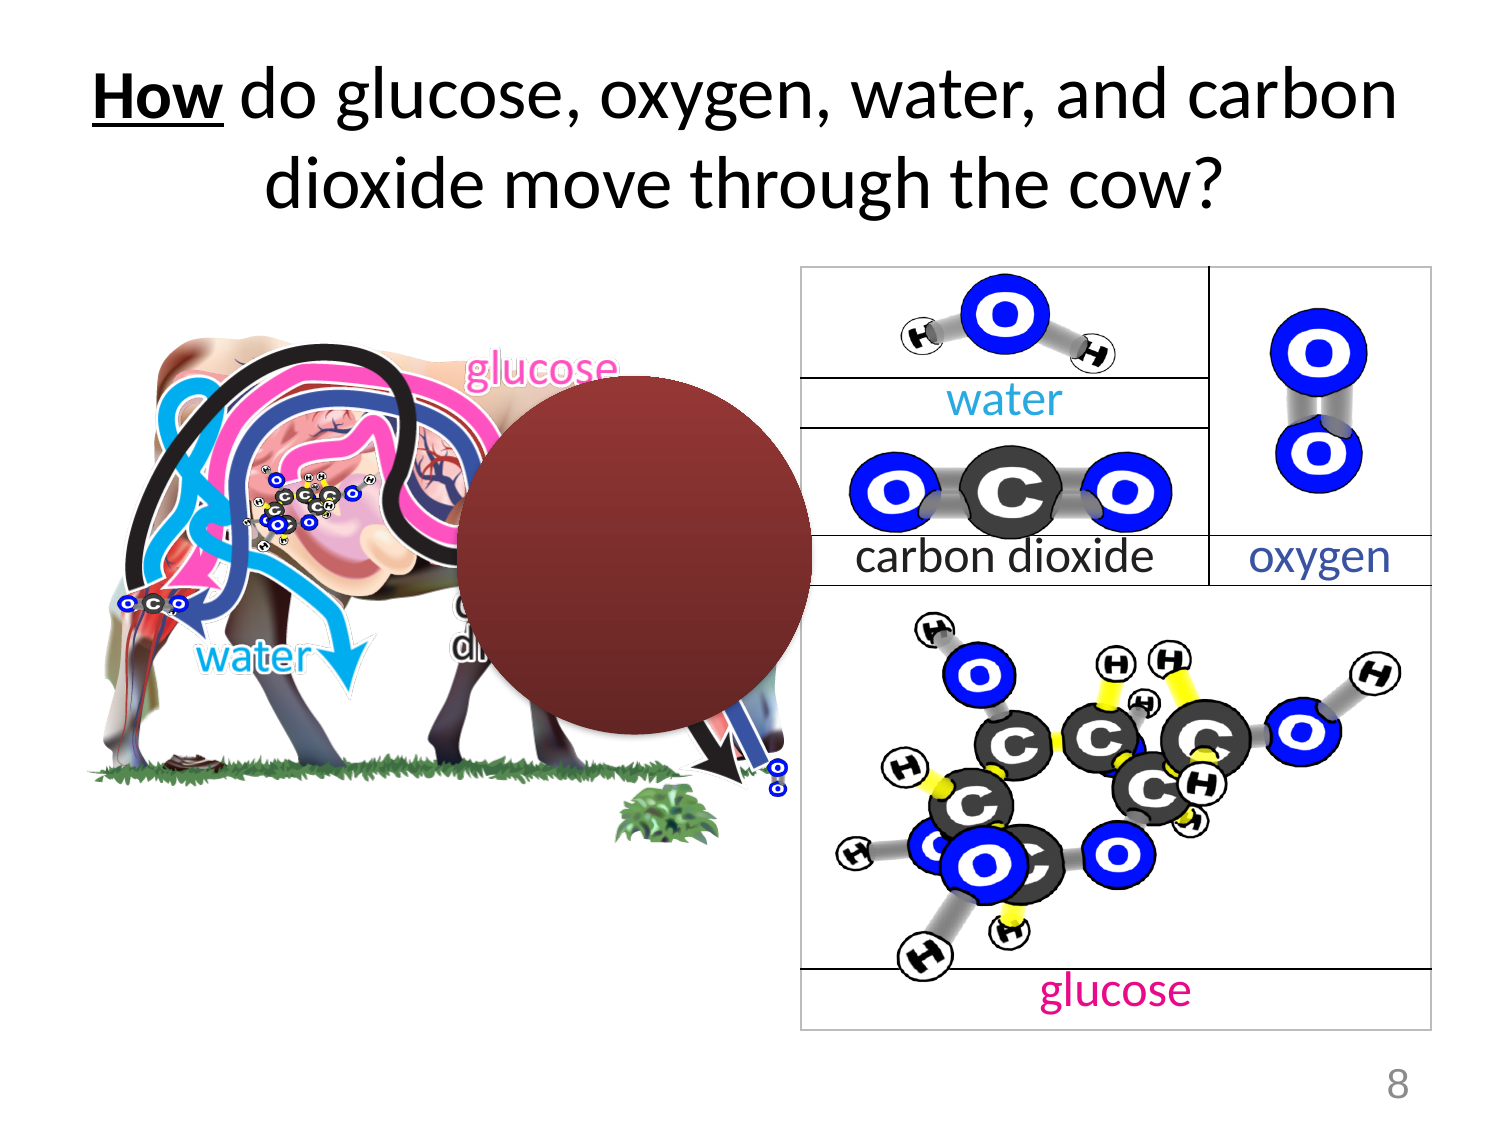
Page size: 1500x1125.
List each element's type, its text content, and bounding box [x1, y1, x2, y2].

table_header [1210, 268, 1430, 535]
table_header [802, 268, 1208, 377]
table_cell [817, 429, 1208, 535]
picture [899, 272, 1117, 375]
picture [826, 603, 1406, 990]
table_cell [802, 586, 1430, 968]
table_cell carbon dioxide [818, 536, 1208, 585]
table_cell water [816, 379, 1208, 427]
picture [848, 443, 1173, 540]
table_cell oxygen [1210, 536, 1430, 585]
picture [1269, 307, 1369, 494]
picture [87, 330, 813, 854]
table_cell glucose [802, 970, 1430, 1029]
slide_number 8 [1074, 1051, 1425, 1112]
text_box How do glucose, oxygen, water, and carbon dioxide move through the cow? [39, 36, 1453, 231]
